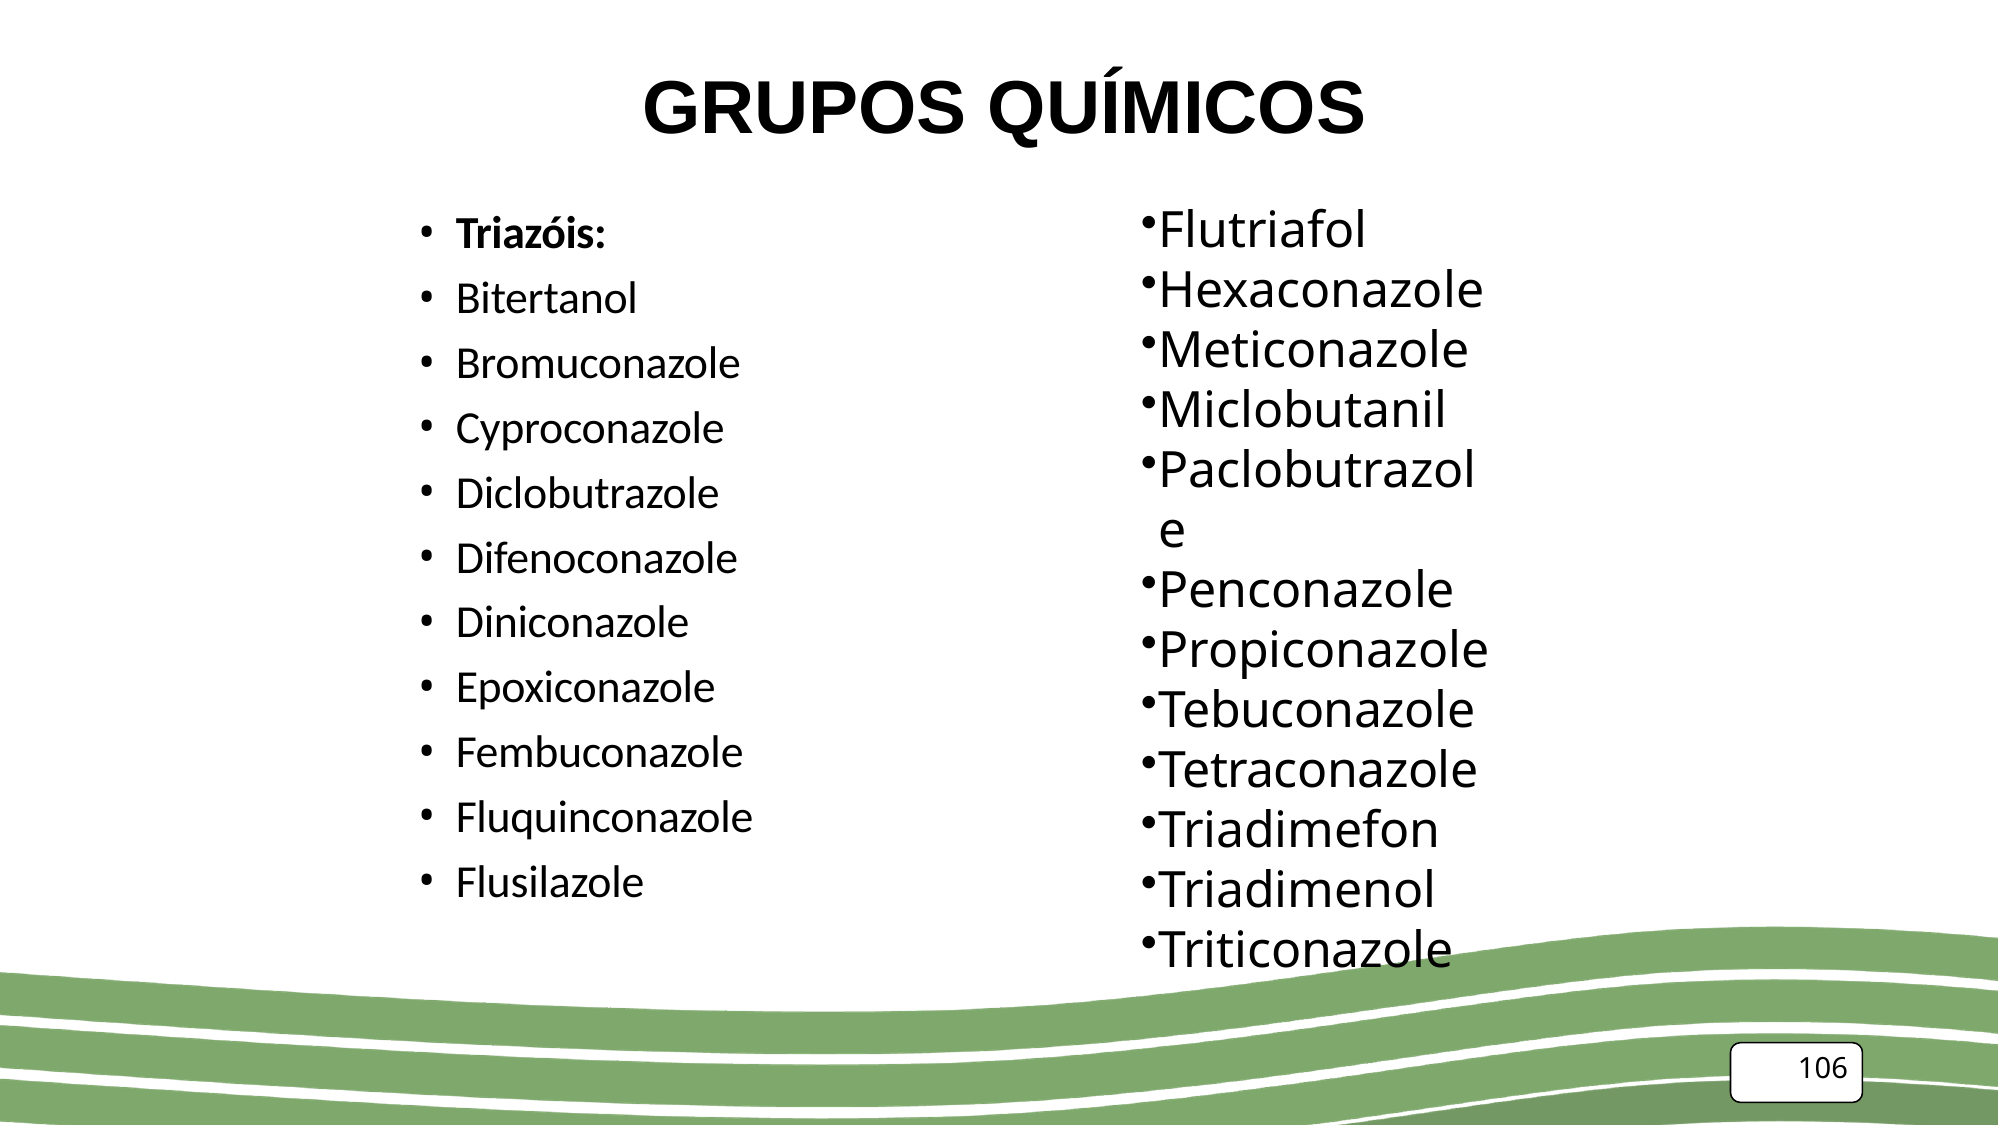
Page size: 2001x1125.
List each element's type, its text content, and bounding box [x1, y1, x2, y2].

title GRUPOS QUÍMICOS [640, 56, 1370, 247]
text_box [0, 926, 1999, 1125]
text_box Triazóis: Bitertanol Bromuconazole Cyproconazole Diclobutrazole Difenoconazole Diniconazole Epoxiconazole Fembuconazole Fluquinconazole Flusilazole [416, 191, 760, 907]
text_box Flutriafol Hexaconazole Meticonazole Miclobutanil Paclobutrazole Penconazole Propiconazole Tebuconazole Tetraconazole Triadimefon Triadimenol Triticonazole [1138, 195, 1491, 923]
